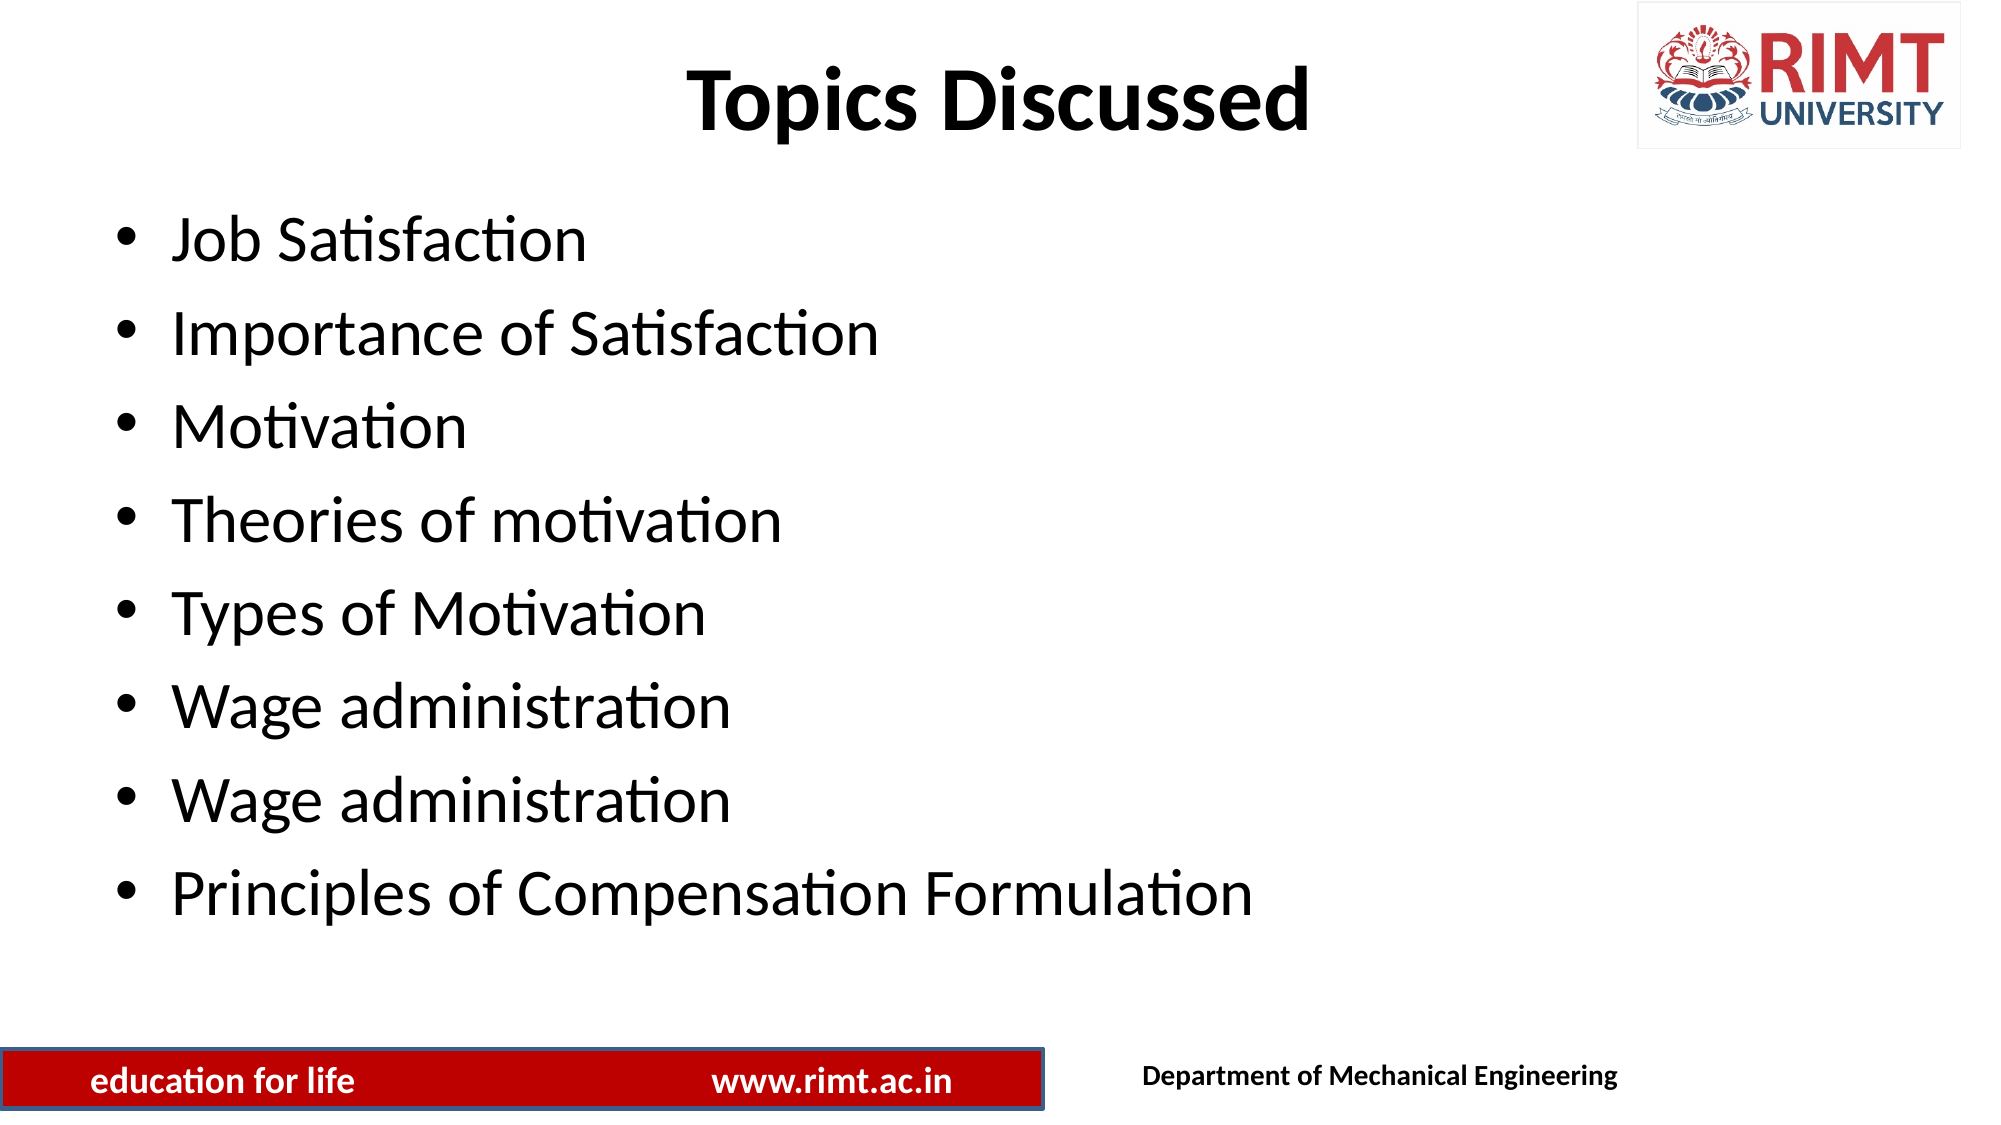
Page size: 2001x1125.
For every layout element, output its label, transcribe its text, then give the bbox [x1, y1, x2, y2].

picture [1637, 1, 1961, 149]
text_box education for life www.rimt.ac.in [0, 1047, 1045, 1111]
title Topics Discussed [99, 0, 1900, 187]
text_box Department of Mechanical Engineering [1042, 1044, 1718, 1104]
list Job Satisfaction Importance of Satisfaction Motivation Theories of motivation Types of Motivation Wage administration Wage administration Principles of Compensation Formulation [99, 187, 1900, 1005]
